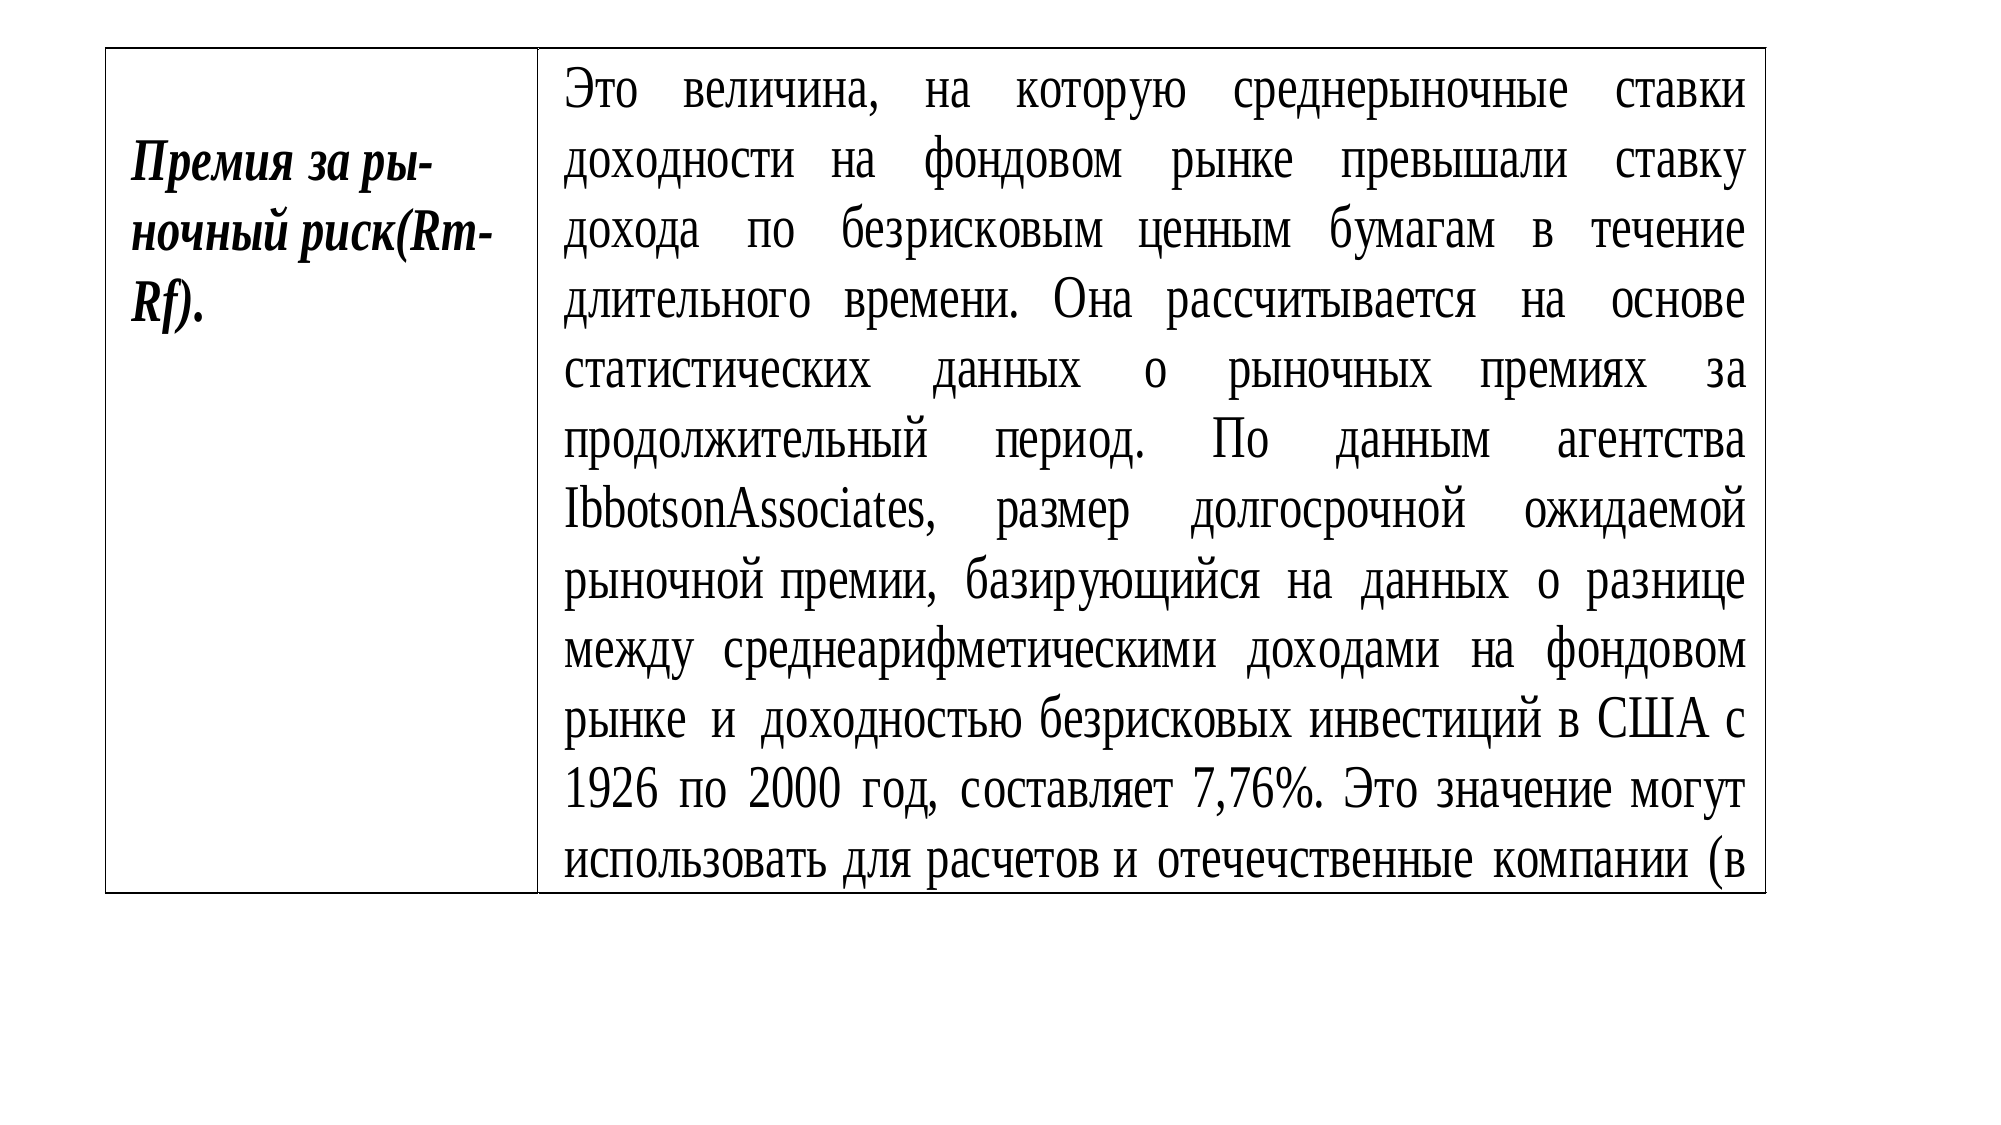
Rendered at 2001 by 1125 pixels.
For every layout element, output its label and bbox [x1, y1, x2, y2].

picture [104, 47, 1767, 1050]
